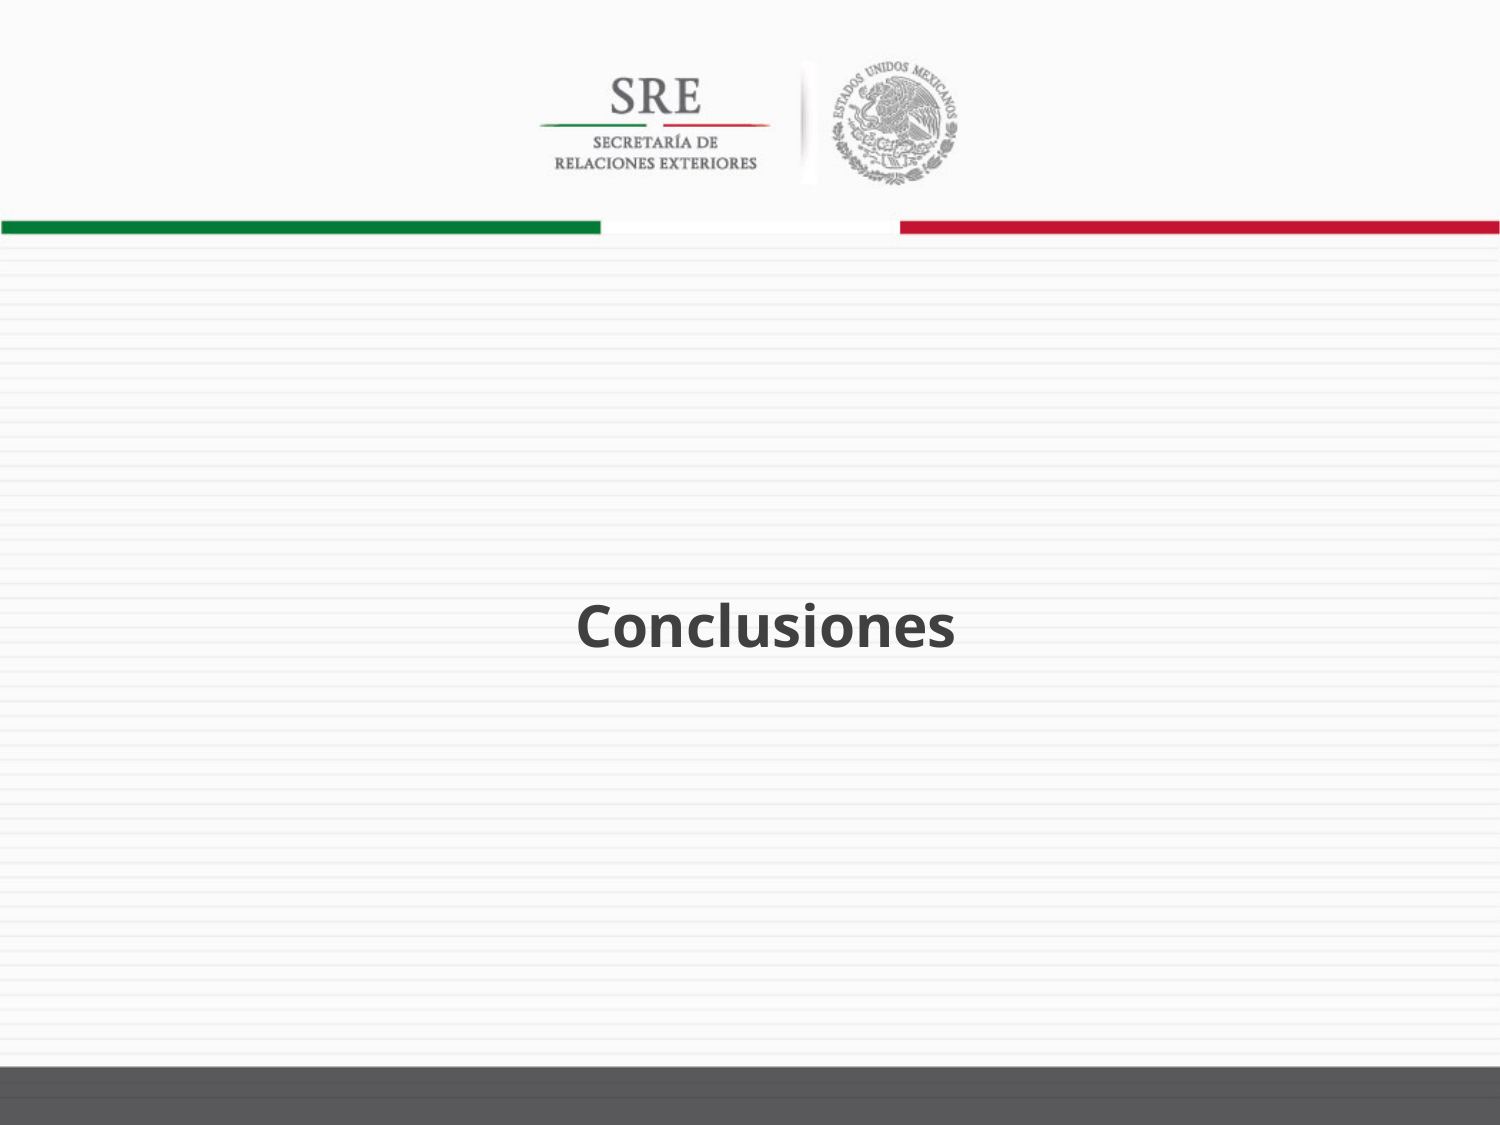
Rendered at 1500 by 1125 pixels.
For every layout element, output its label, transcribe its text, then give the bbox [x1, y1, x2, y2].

picture [0, 0, 1500, 1125]
text_box Conclusiones [192, 582, 1339, 667]
